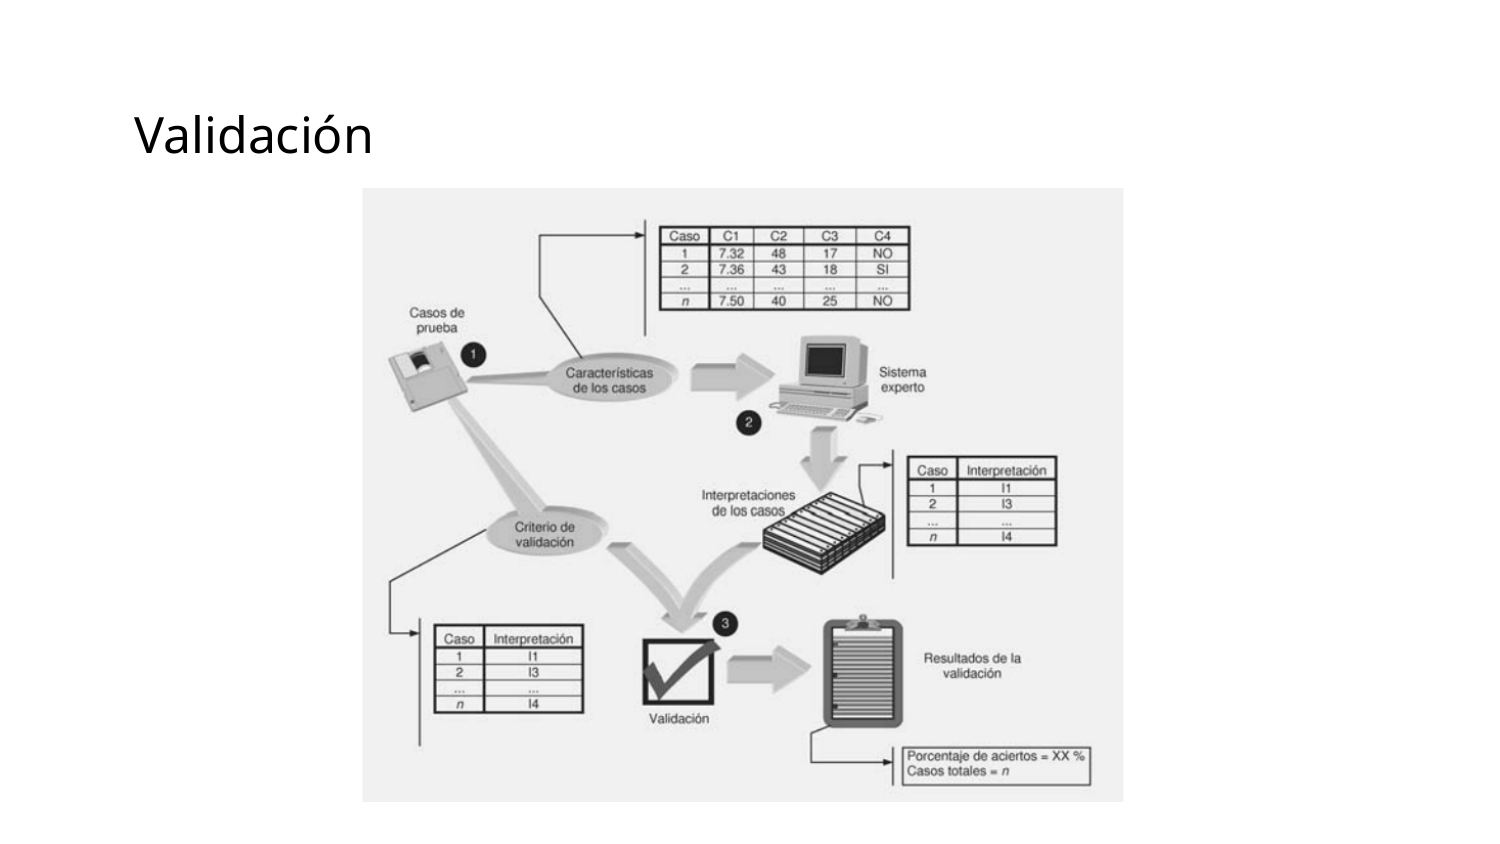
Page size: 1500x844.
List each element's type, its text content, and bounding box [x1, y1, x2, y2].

picture [345, 188, 1155, 802]
text_box Validación [119, 88, 1401, 189]
